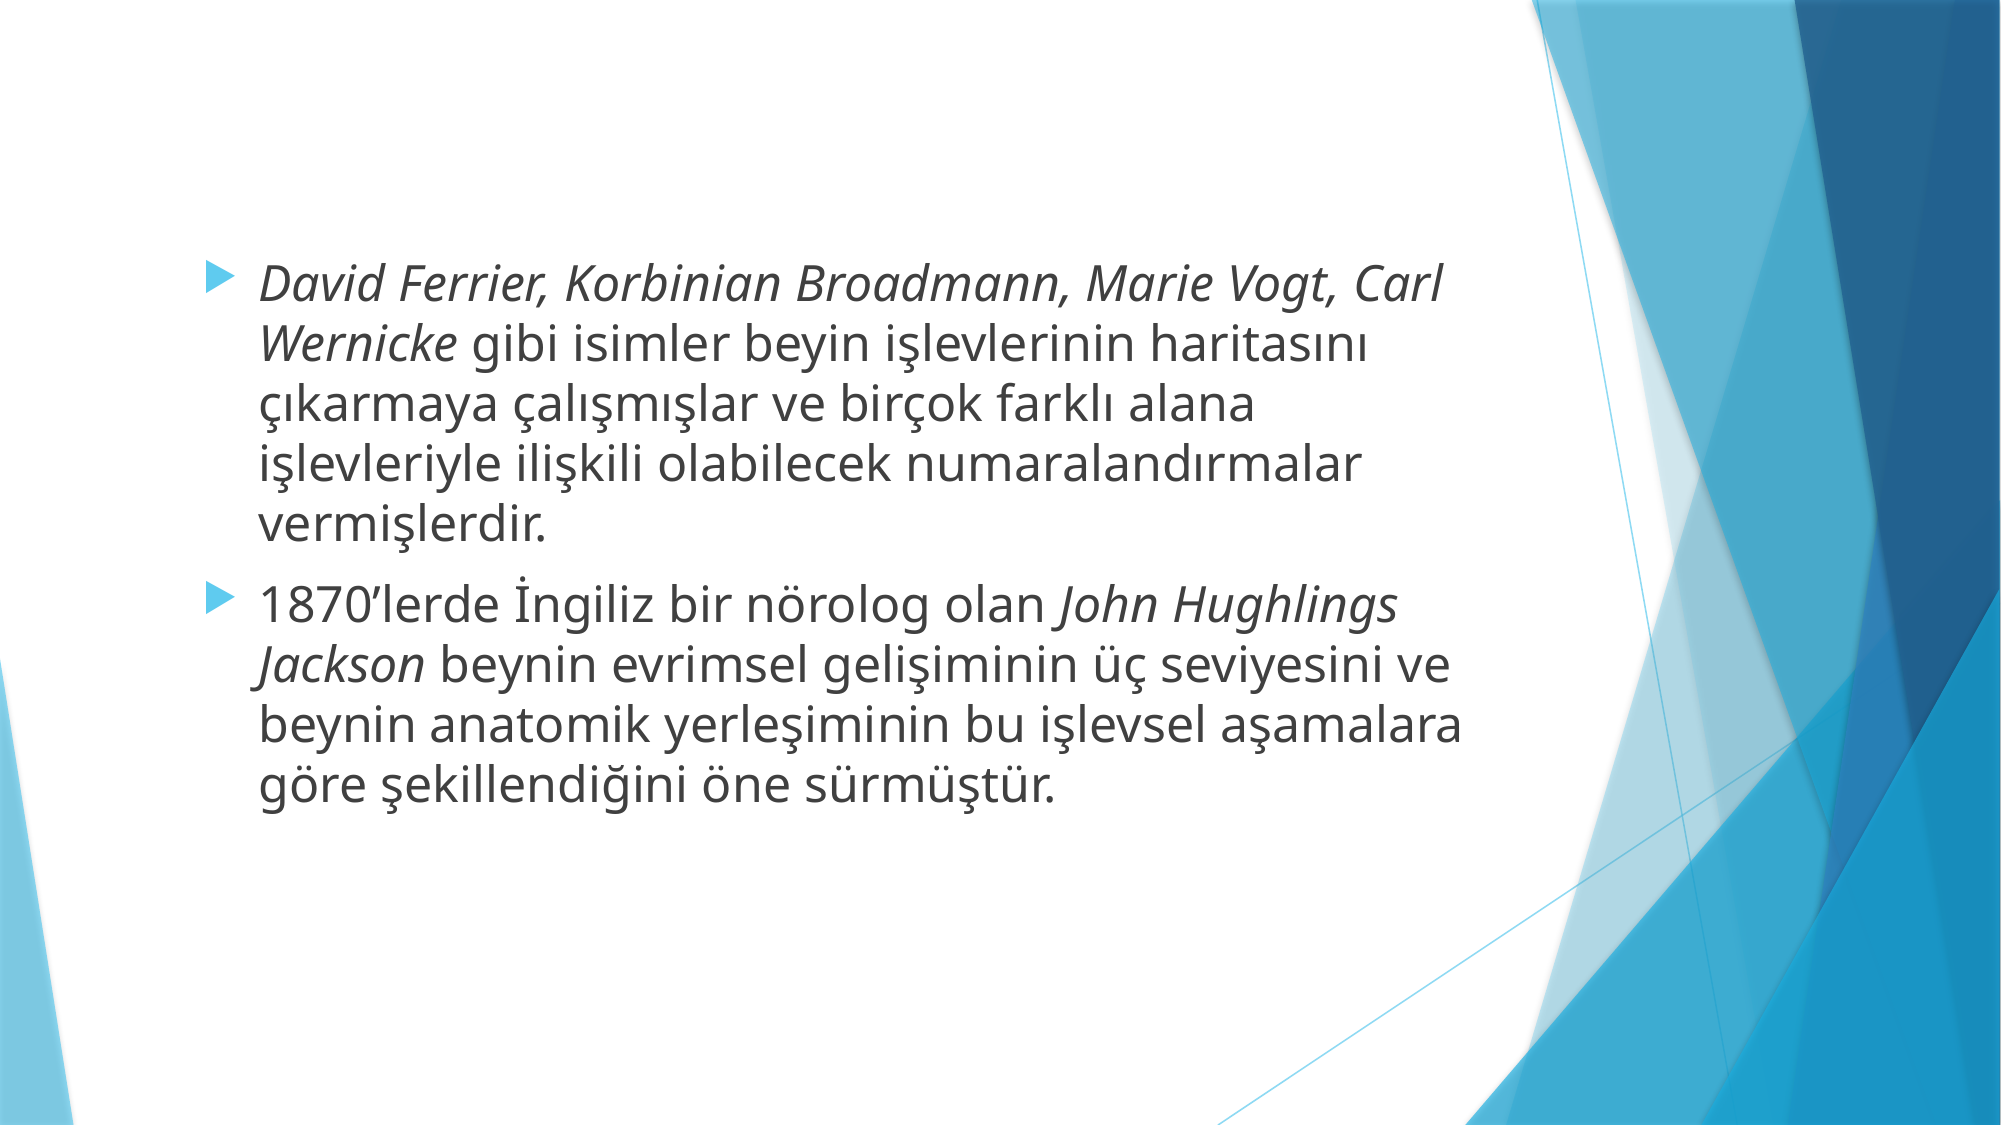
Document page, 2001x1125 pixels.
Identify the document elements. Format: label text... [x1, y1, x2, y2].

list David Ferrier, Korbinian Broadmann, Marie Vogt, Carl Wernicke gibi isimler beyin işlevlerinin haritasını çıkarmaya çalışmışlar ve birçok farklı alana işlevleriyle ilişkili olabilecek numaralandırmalar vermişlerdir. 1870’lerde İngiliz bir nörolog olan John Hughlings Jackson beynin evrimsel gelişiminin üç seviyesini ve beynin anatomik yerleşiminin bu işlevsel aşamalara göre şekillendiğini öne sürmüştür. [187, 244, 1522, 950]
